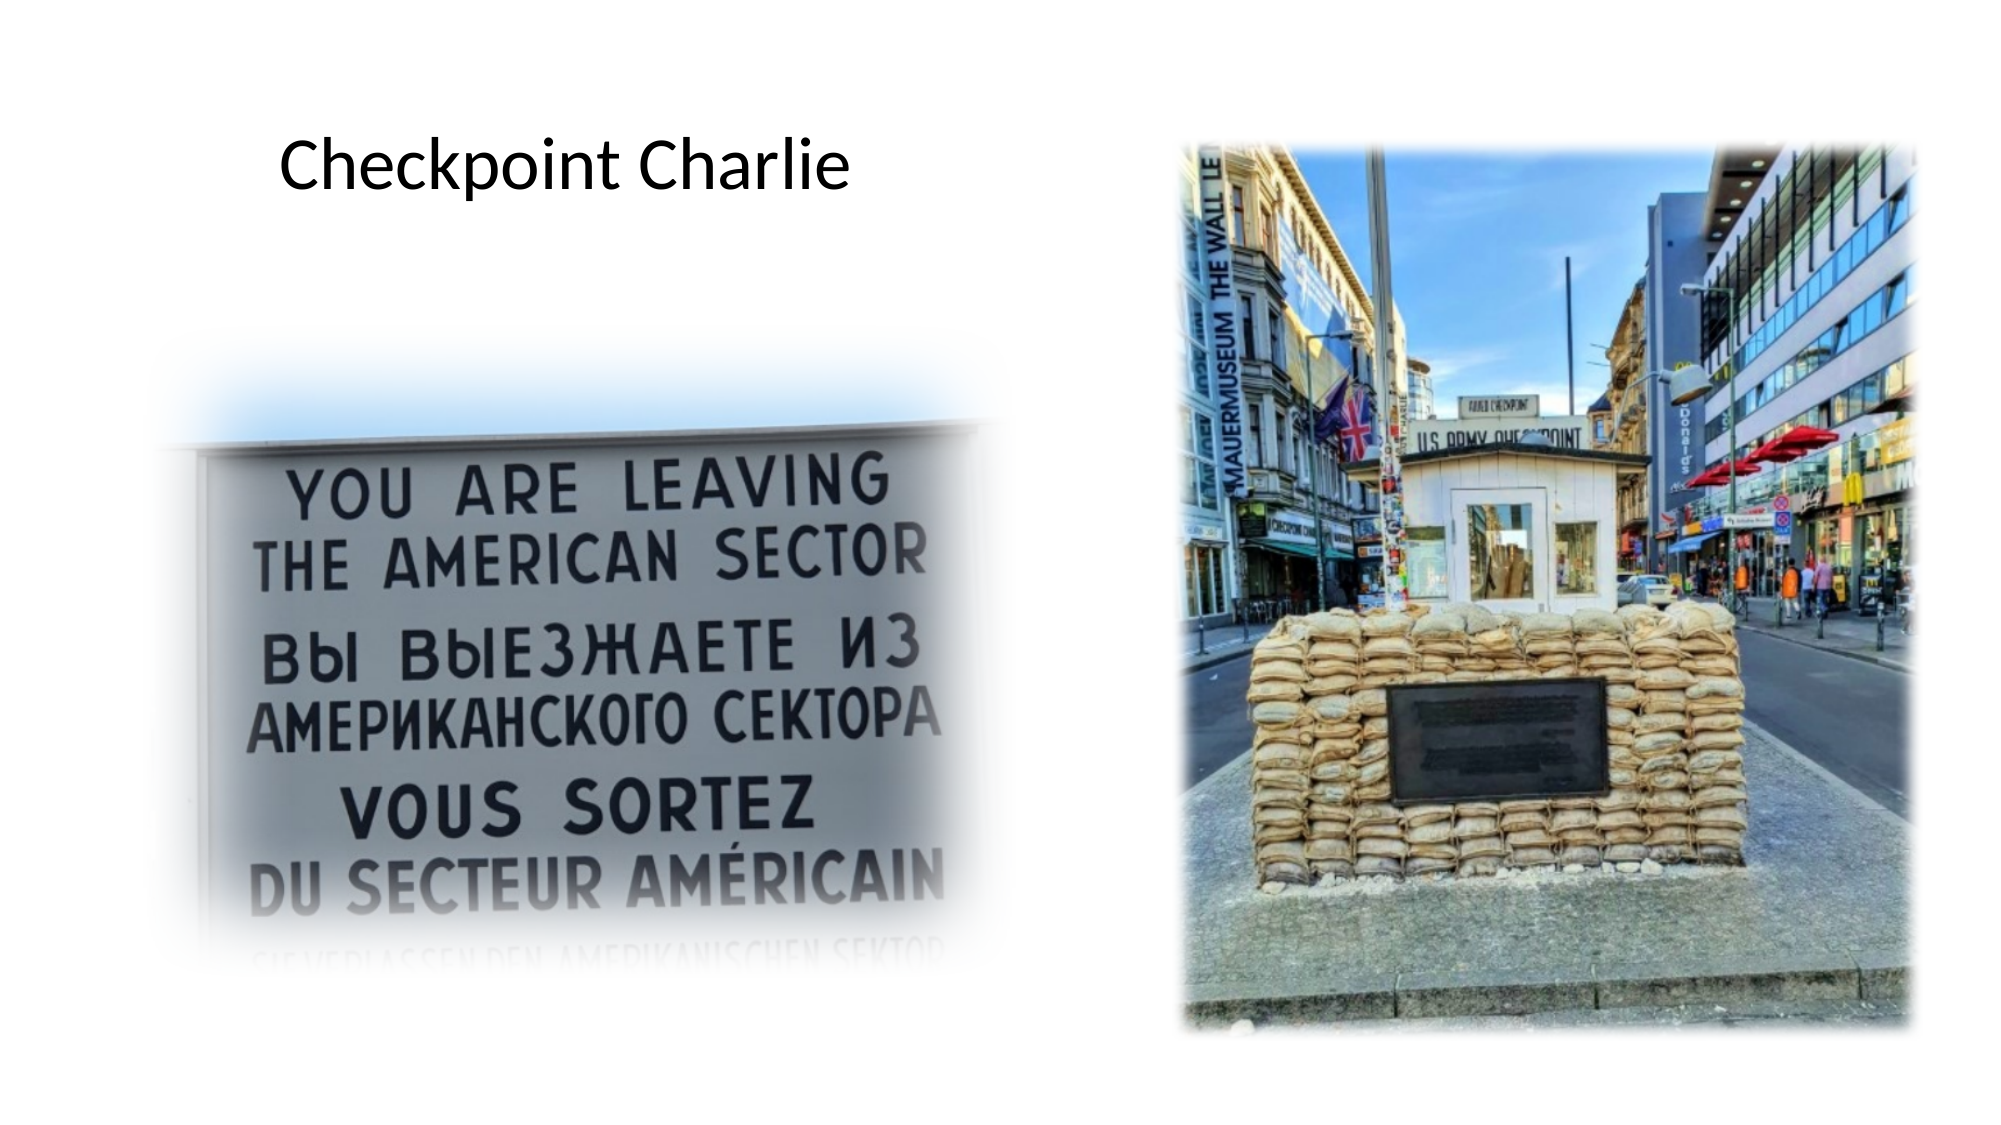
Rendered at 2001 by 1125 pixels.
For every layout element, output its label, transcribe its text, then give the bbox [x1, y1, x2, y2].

text_box Checkpoint Charlie [264, 107, 868, 212]
picture [1172, 138, 1923, 1041]
picture [138, 320, 1021, 983]
